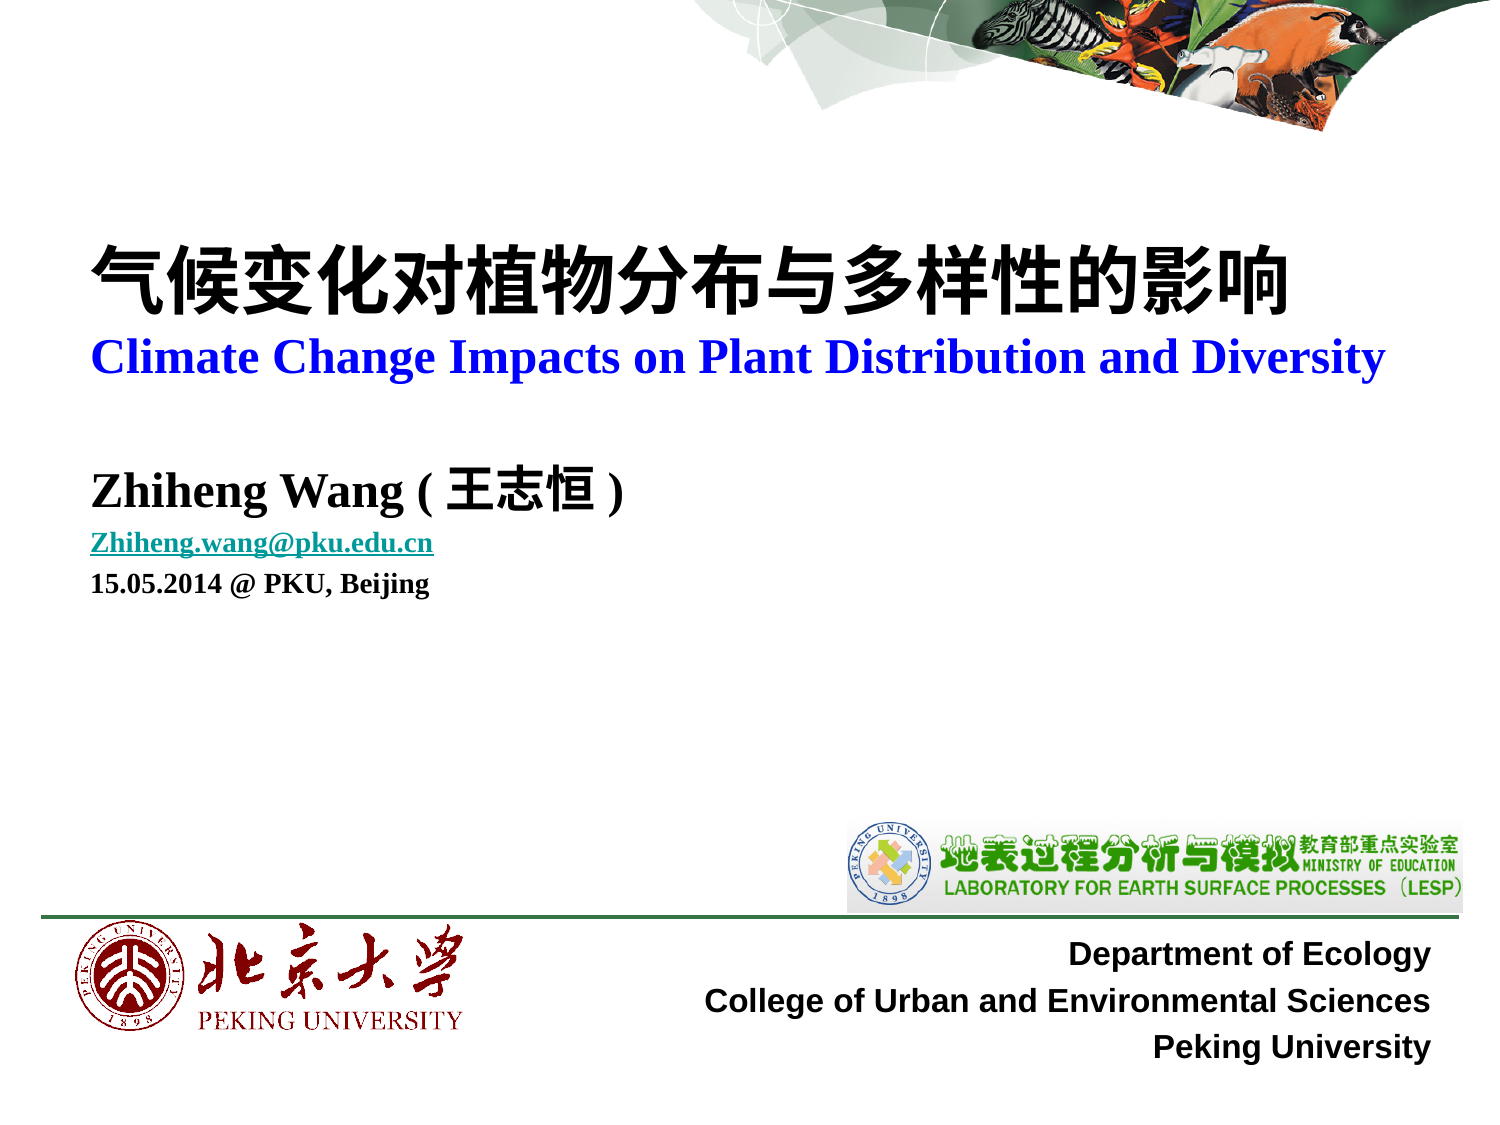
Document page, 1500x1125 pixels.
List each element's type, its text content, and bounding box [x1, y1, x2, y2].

list Zhiheng Wang (王志恒) Zhiheng.wang@pku.edu.cn 15.05.2014 @ PKU, Beijing [74, 449, 1174, 753]
picture [74, 920, 463, 1031]
picture [846, 812, 1463, 913]
list Department of Ecology College of Urban and Environmental Sciences Peking University [678, 924, 1448, 1101]
title 气候变化对植物分布与多样性的影响 Climate Change Impacts on Plant Distribution and Diversity [74, 137, 1413, 481]
picture [587, 0, 1500, 138]
